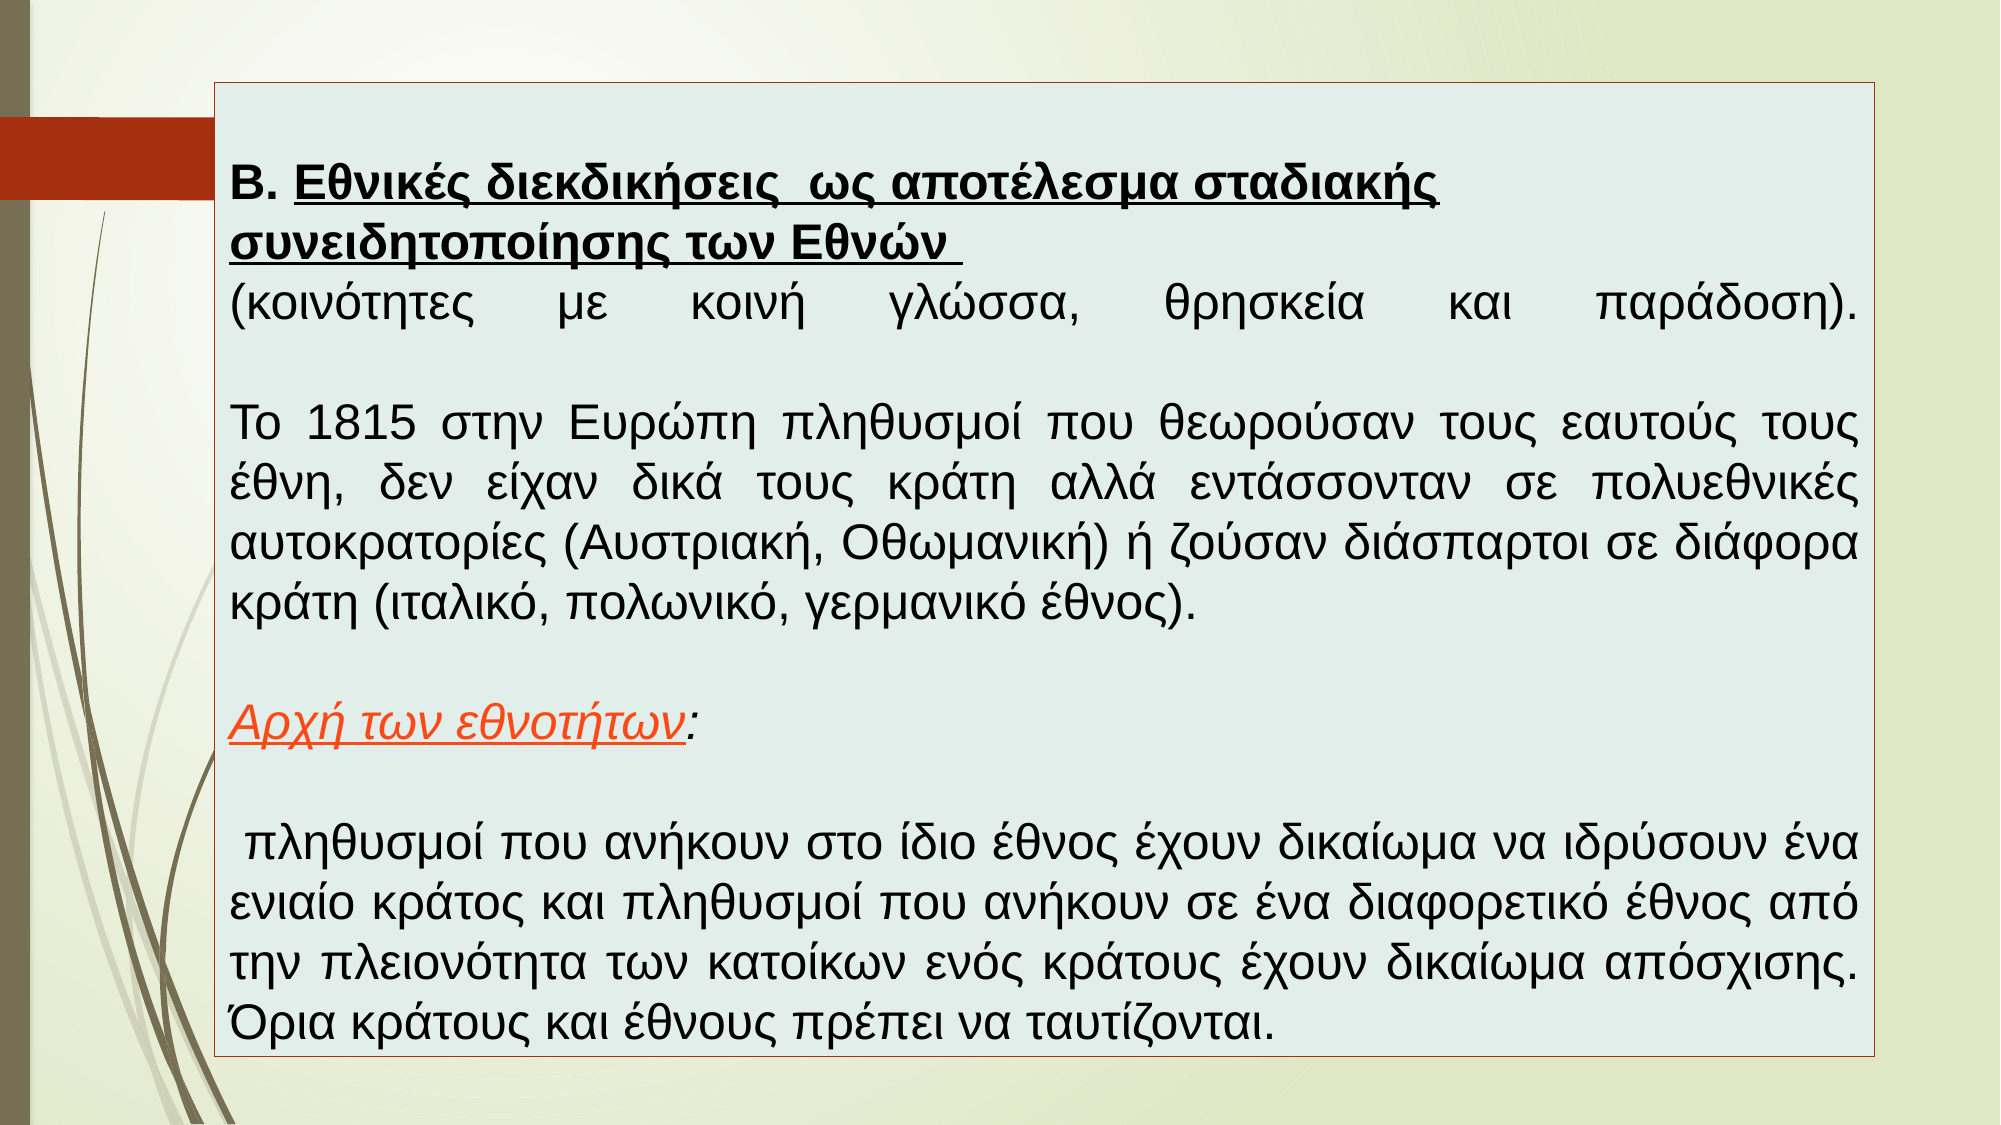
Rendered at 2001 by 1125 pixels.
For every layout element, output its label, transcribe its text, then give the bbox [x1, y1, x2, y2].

text_box Β. Εθνικές διεκδικήσεις ως αποτέλεσμα σταδιακής συνειδητοποίησης των Εθνών (κοινότητες με κοινή γλώσσα, θρησκεία και παράδοση). Το 1815 στην Ευρώπη πληθυσμοί που θεωρούσαν τους εαυτούς τους έθνη, δεν είχαν δικά τους κράτη αλλά εντάσσονταν σε πολυεθνικές αυτοκρατορίες (Αυστριακή, Οθωμανική) ή ζούσαν διάσπαρτοι σε διάφορα κράτη (ιταλικό, πολωνικό, γερμανικό έθνος). Αρχή των εθνοτήτων: πληθυσμοί που ανήκουν στο ίδιο έθνος έχουν δικαίωμα να ιδρύσουν ένα ενιαίο κράτος και πληθυσμοί που ανήκουν σε ένα διαφορετικό έθνος από την πλειονότητα των κατοίκων ενός κράτους έχουν δικαίωμα απόσχισης. Όρια κράτους και έθνους πρέπει να ταυτίζονται. [214, 82, 1875, 1057]
